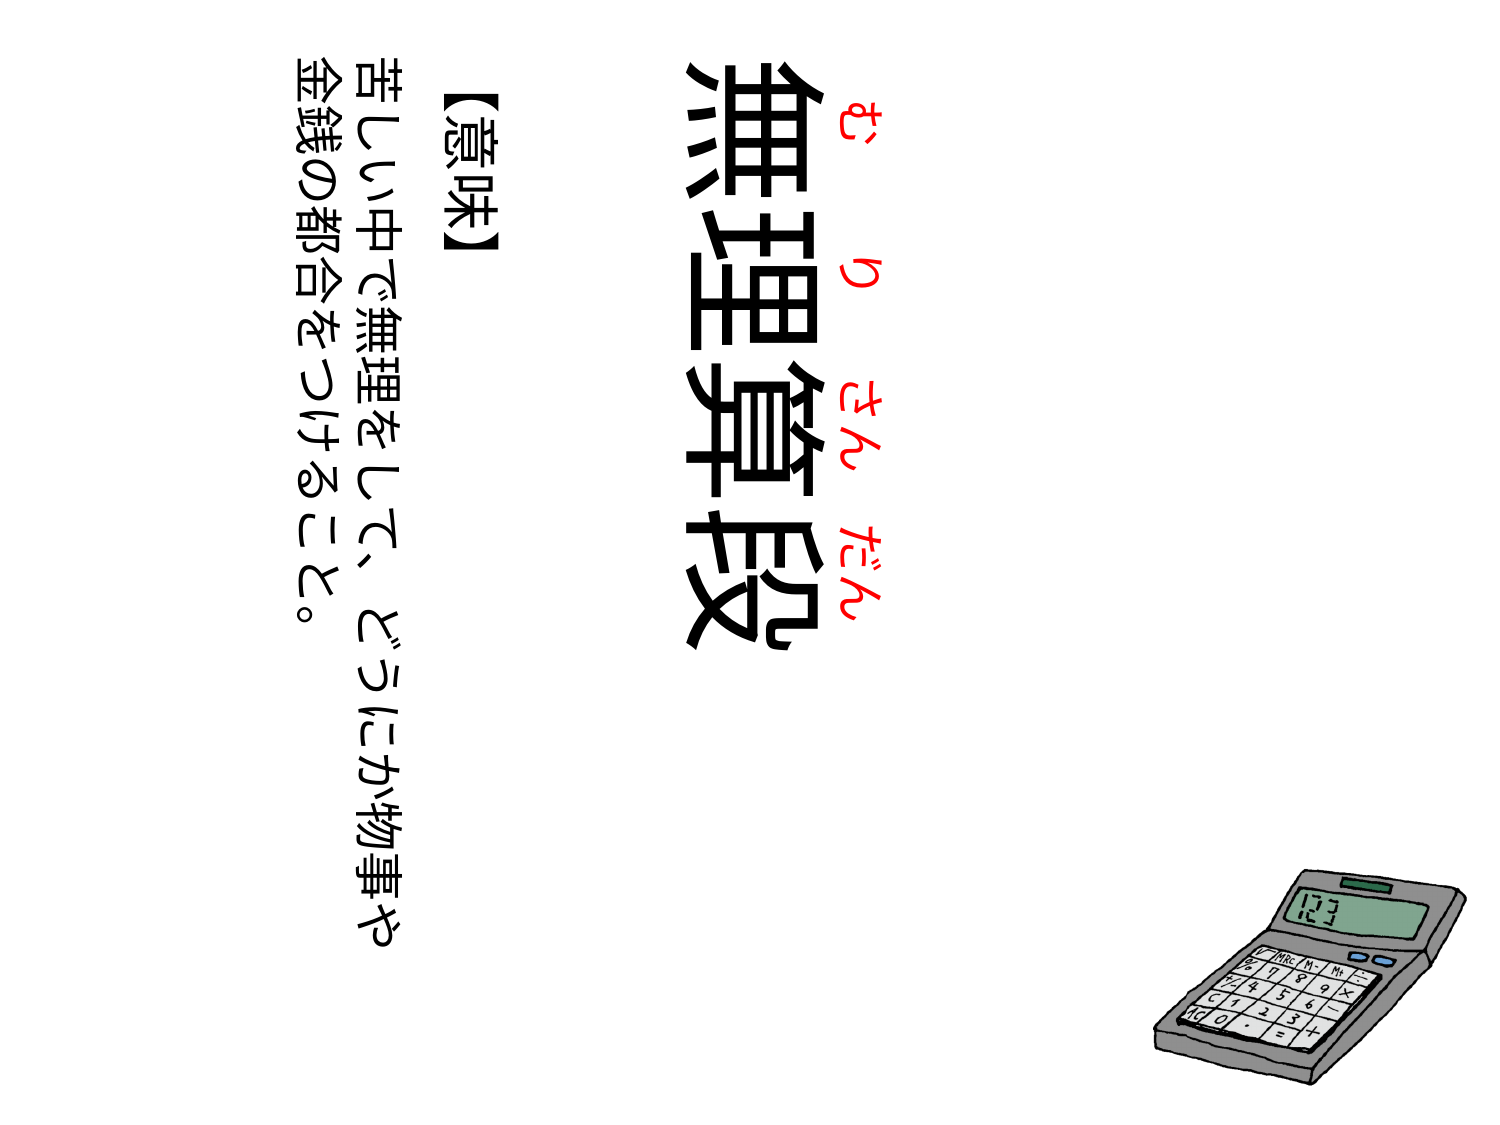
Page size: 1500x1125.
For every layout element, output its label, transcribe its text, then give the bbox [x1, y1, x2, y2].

picture [1146, 813, 1473, 1125]
text_box 苦しい中で無理をして、どうにか物事や 金銭の都合をつけること。 [0, 40, 419, 1125]
text_box 無理算段 [643, 40, 857, 1104]
text_box 【意味】 [427, 40, 519, 1125]
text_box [808, 34, 900, 663]
